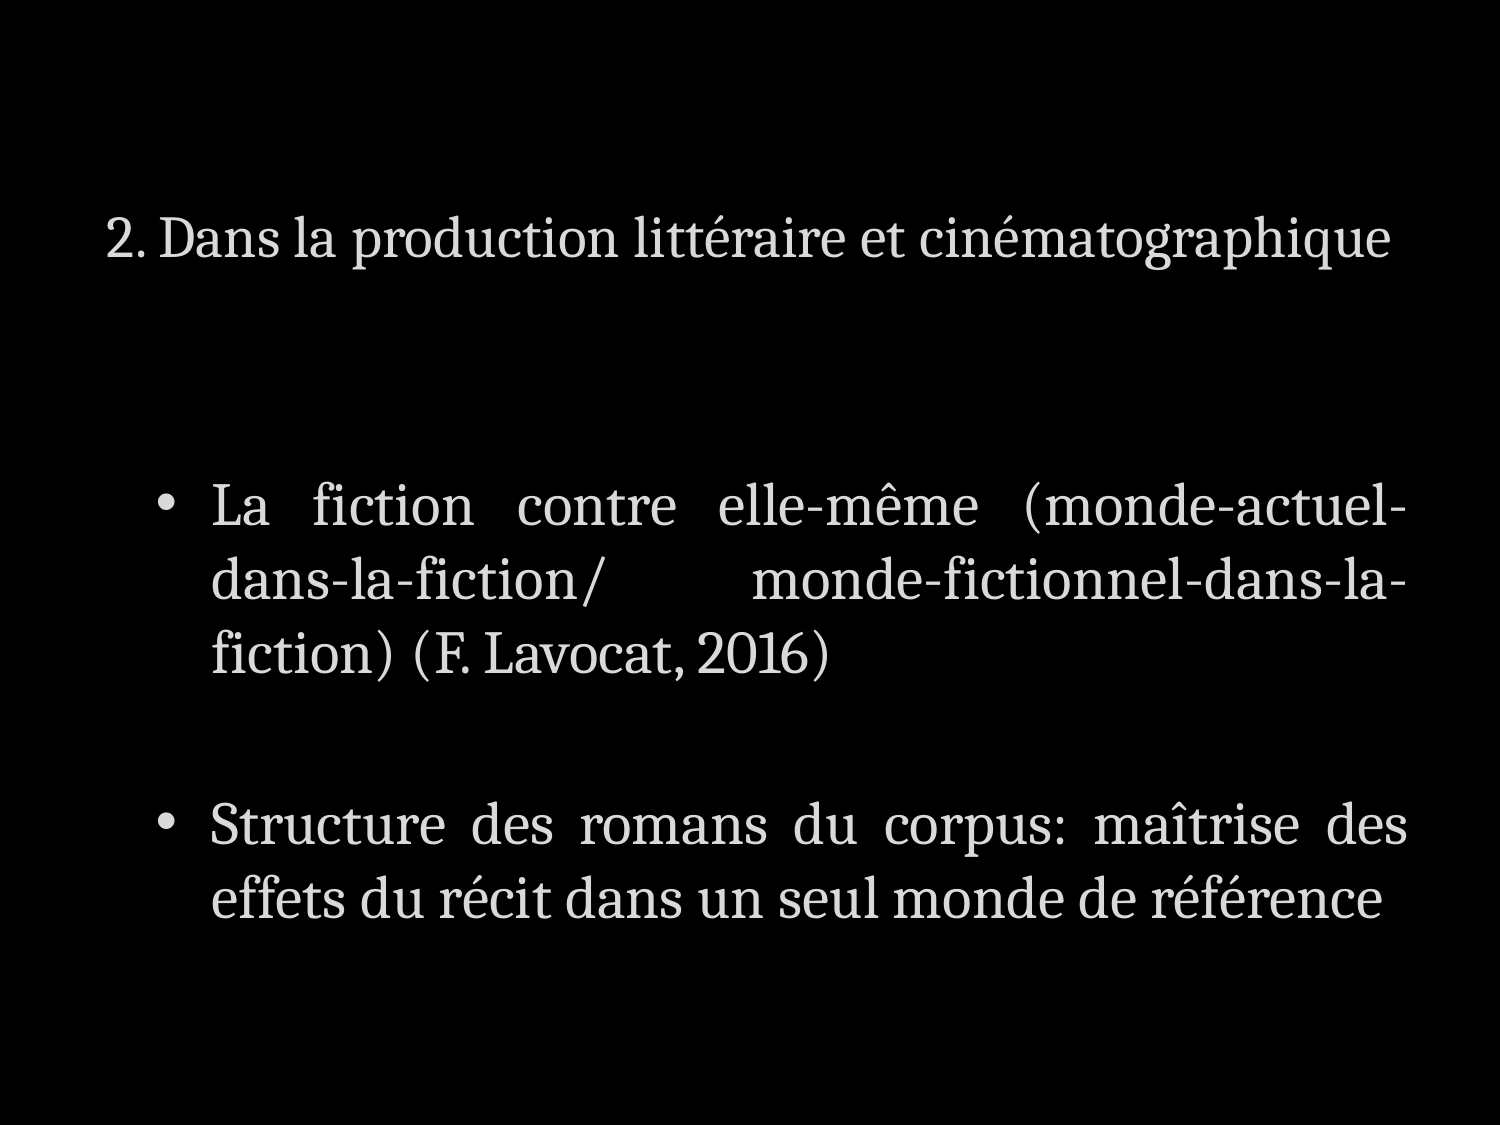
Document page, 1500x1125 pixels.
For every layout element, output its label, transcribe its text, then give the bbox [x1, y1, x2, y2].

list La fiction contre elle-même (monde-actuel-dans-la-fiction/ monde-fictionnel-dans-la-fiction) (F. Lavocat, 2016) Structure des romans du corpus: maîtrise des effets du récit dans un seul monde de référence [140, 457, 1425, 1005]
title 2. Dans la production littéraire et cinématographique [75, 45, 1425, 352]
